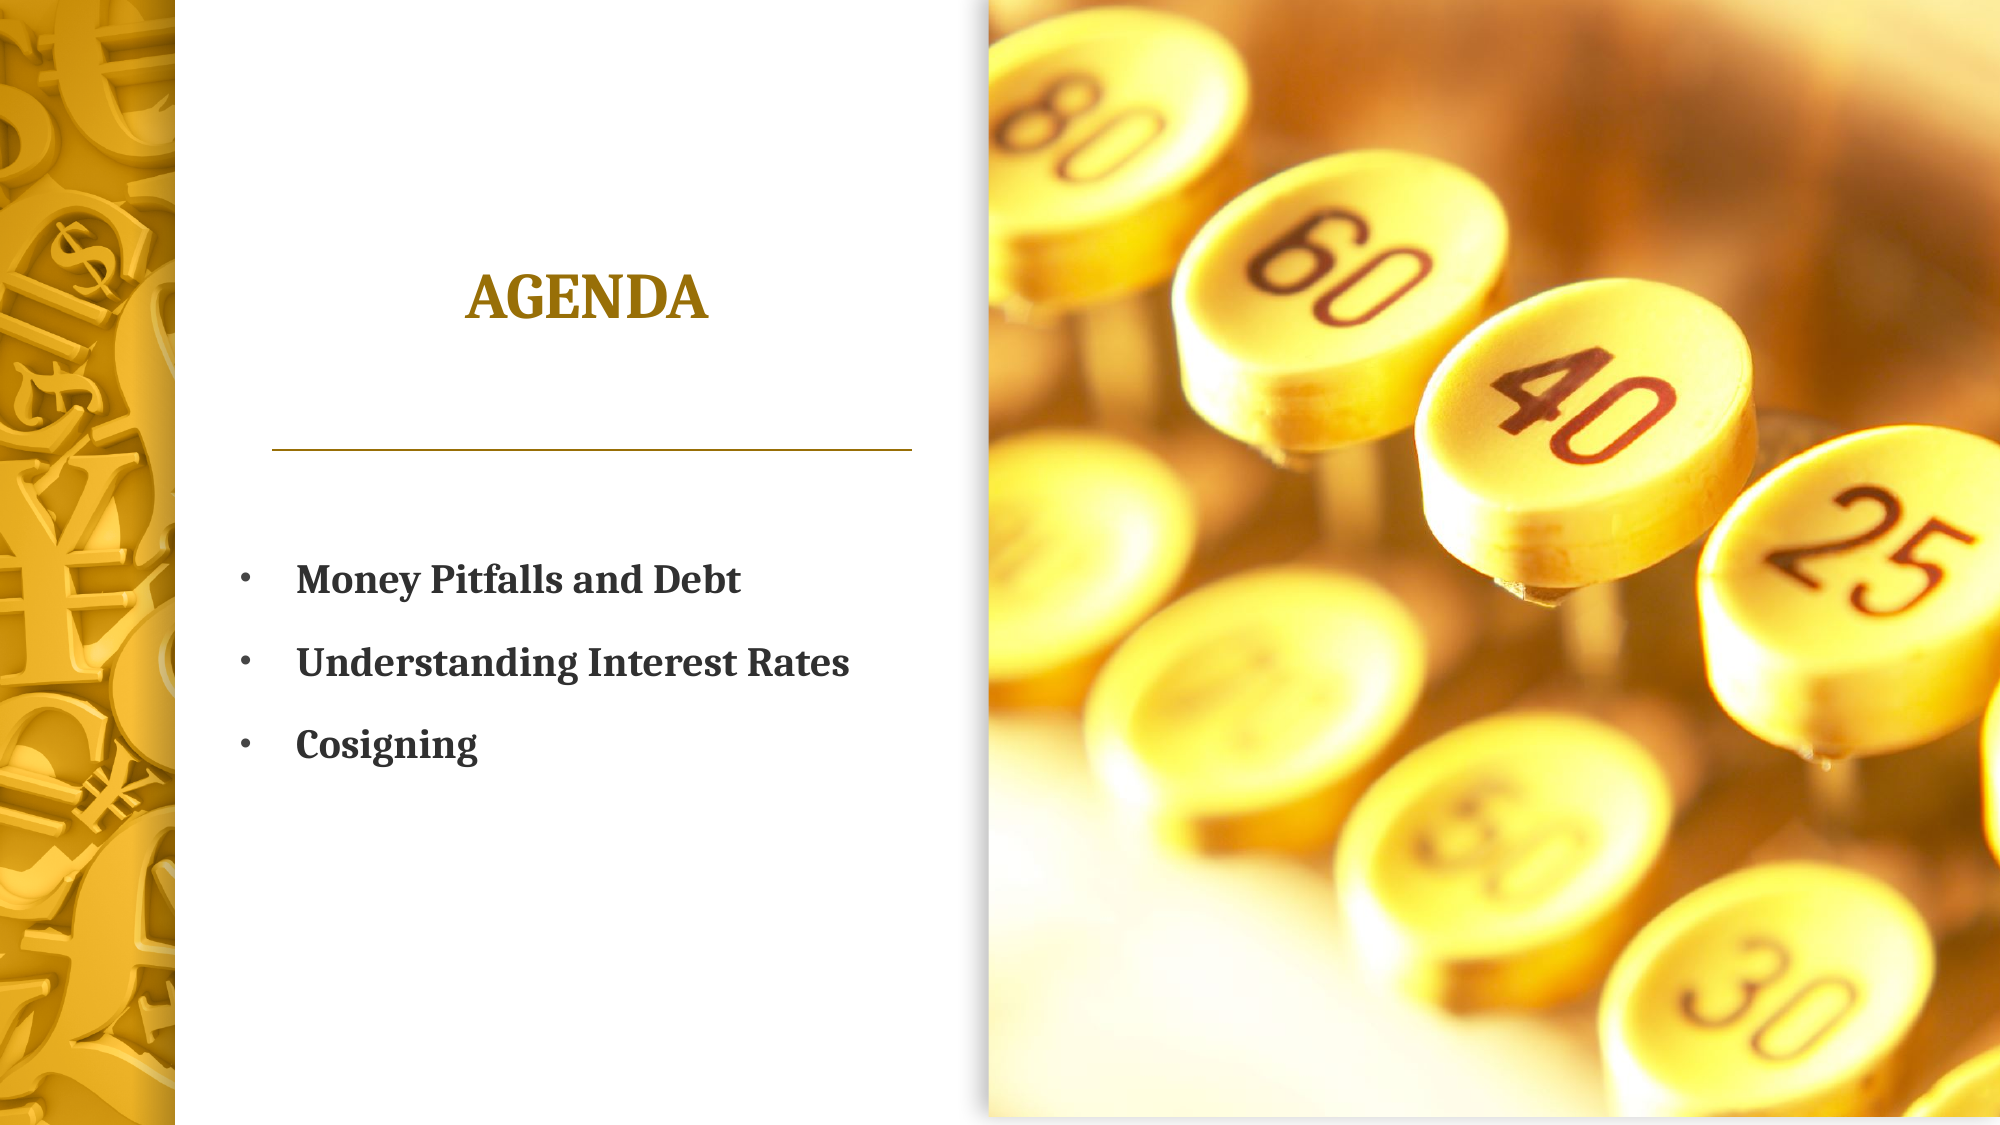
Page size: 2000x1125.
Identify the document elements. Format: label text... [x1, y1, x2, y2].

picture [988, 0, 2000, 1117]
title AGENDA [249, 112, 925, 429]
picture [0, 0, 175, 1125]
text_box Money Pitfalls and Debt Understanding Interest Rates Cosigning [224, 462, 950, 816]
